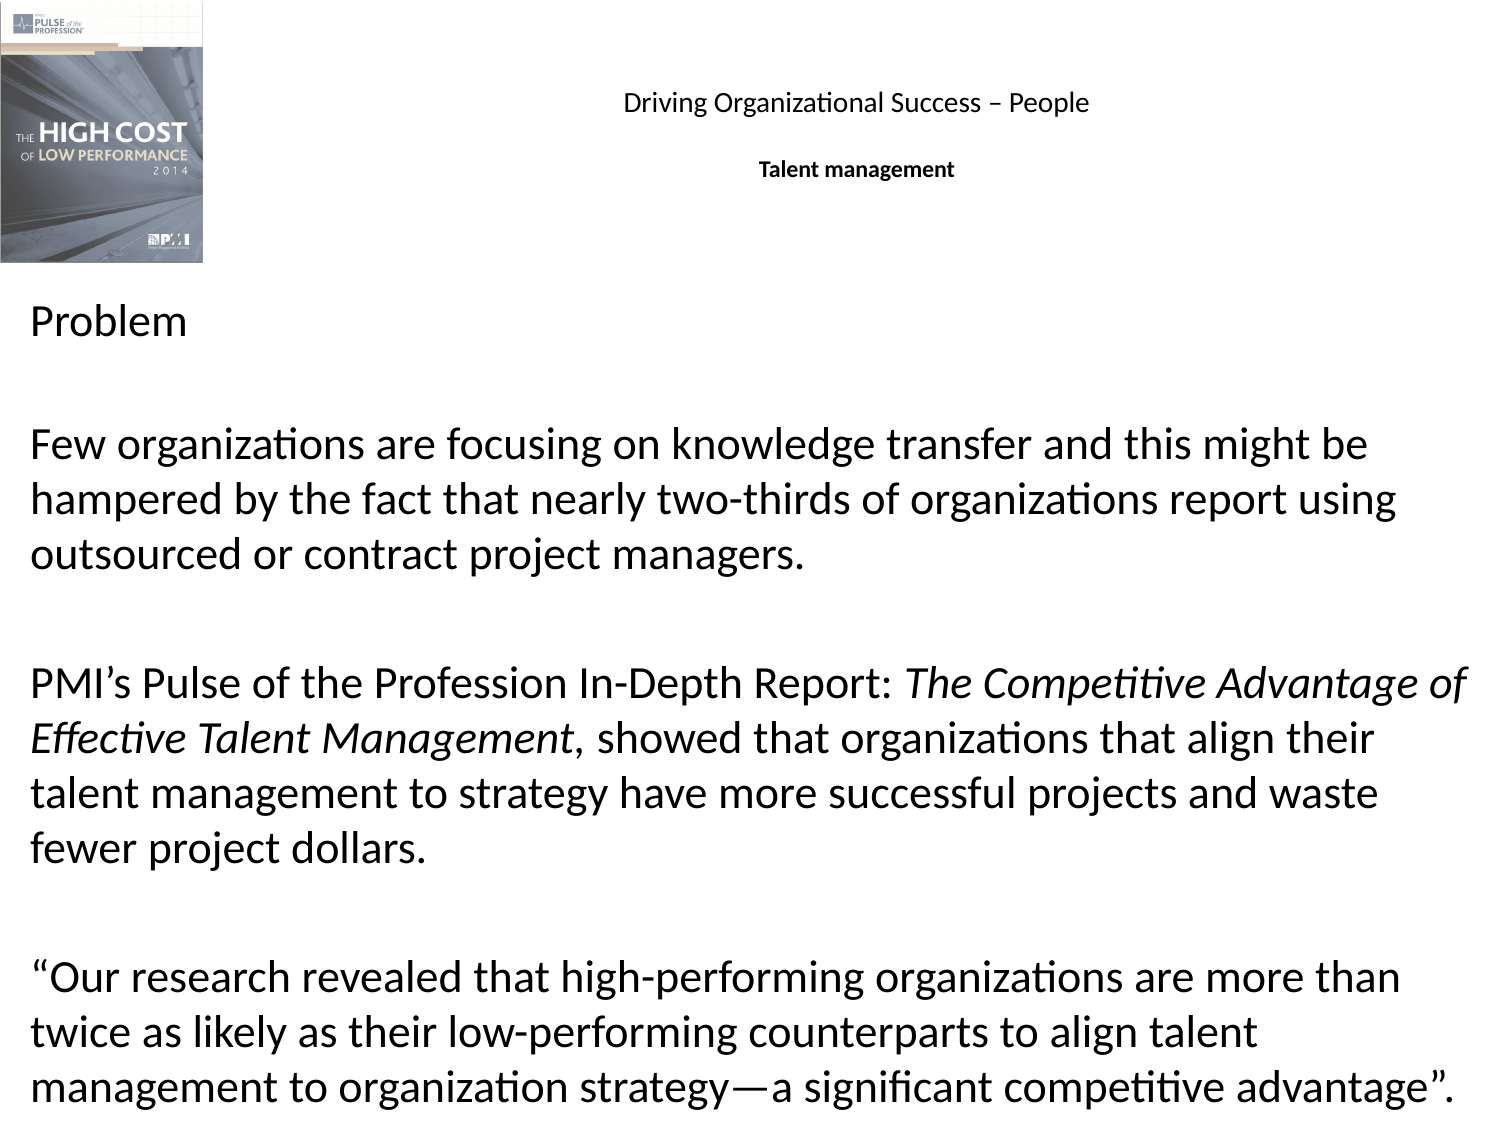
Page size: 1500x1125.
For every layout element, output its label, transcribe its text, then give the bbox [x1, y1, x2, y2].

picture [0, 2, 203, 263]
list Problem Few organizations are focusing on knowledge transfer and this might be hampered by the fact that nearly two-thirds of organizations report using outsourced or contract project managers. PMI’s Pulse of the Profession In-Depth Report: The Competitive Advantage of Effective Talent Management, showed that organizations that align their talent management to strategy have more successful projects and waste fewer project dollars. “Our research revealed that high-performing organizations are more than twice as likely as their low-performing counterparts to align talent management to organization strategy—a significant competitive advantage”. [15, 282, 1500, 1125]
title Driving Organizational Success – People Talent management [214, 3, 1500, 263]
